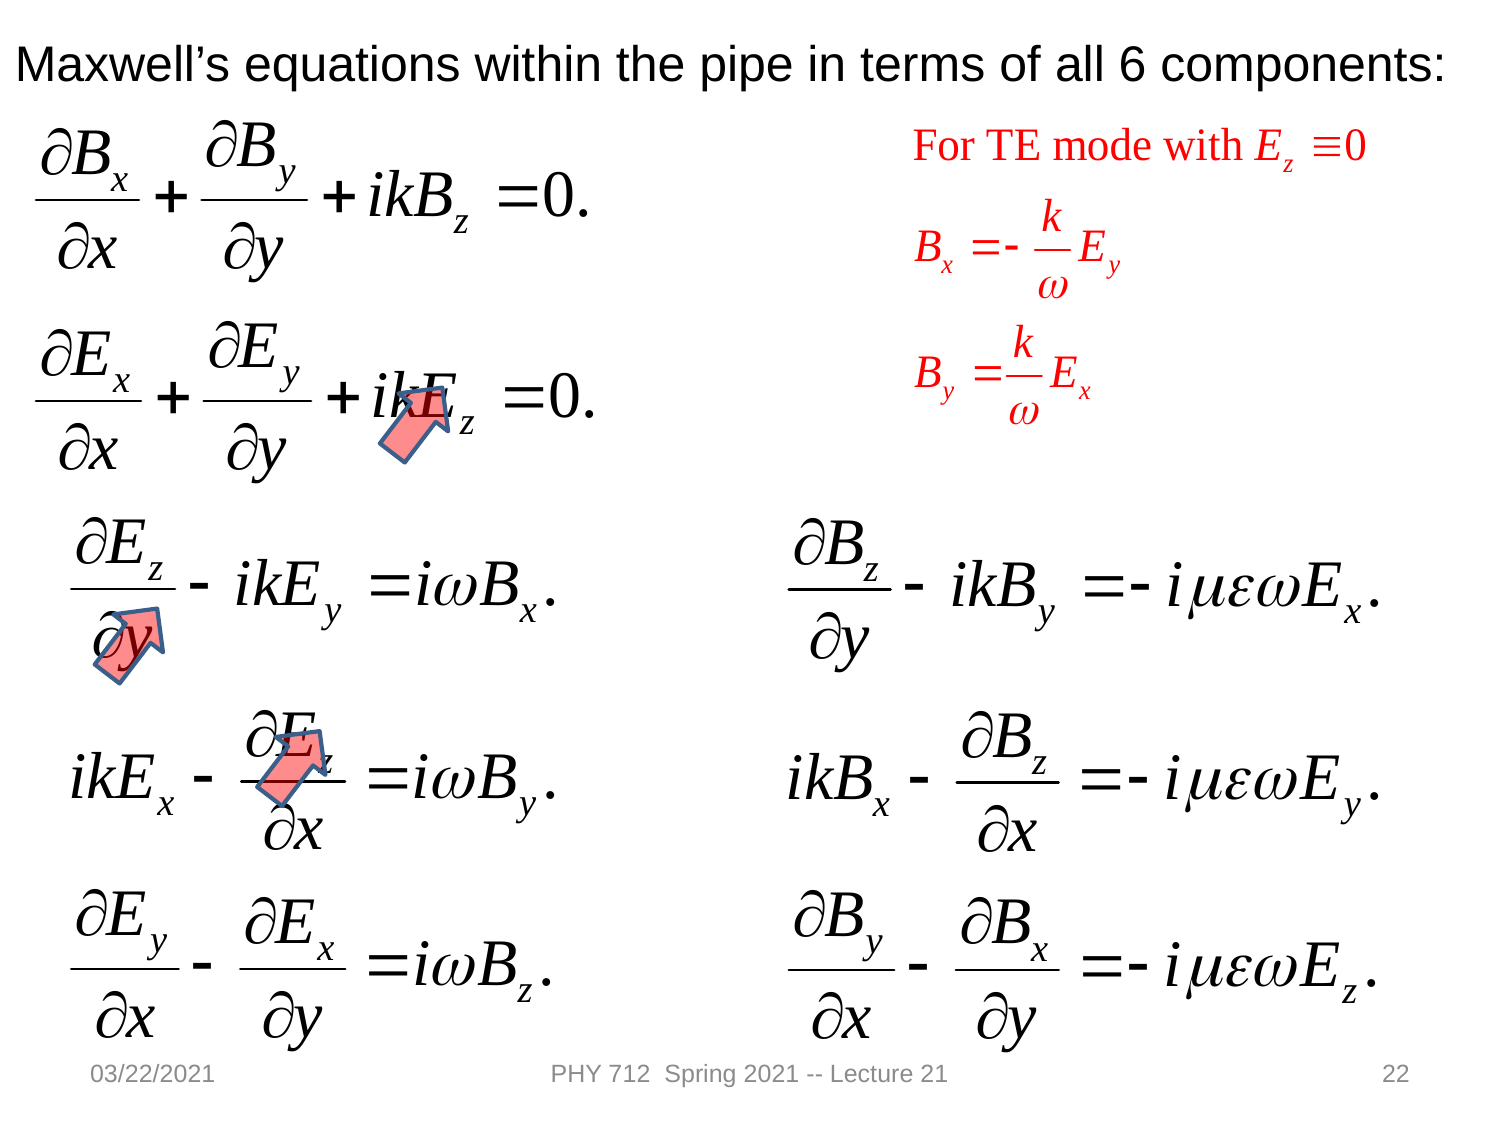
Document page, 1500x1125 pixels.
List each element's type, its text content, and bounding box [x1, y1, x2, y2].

text_box Maxwell’s equations within the pipe in terms of all 6 components: [0, 24, 1488, 100]
slide_number 22 [1074, 1042, 1425, 1103]
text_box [24, 100, 607, 500]
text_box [59, 498, 566, 1065]
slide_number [75, 1072, 425, 1103]
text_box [100, 119, 1372, 806]
footer PHY 712 Spring 2021 -- Lecture 21 [512, 1042, 988, 1103]
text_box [777, 499, 1393, 1066]
